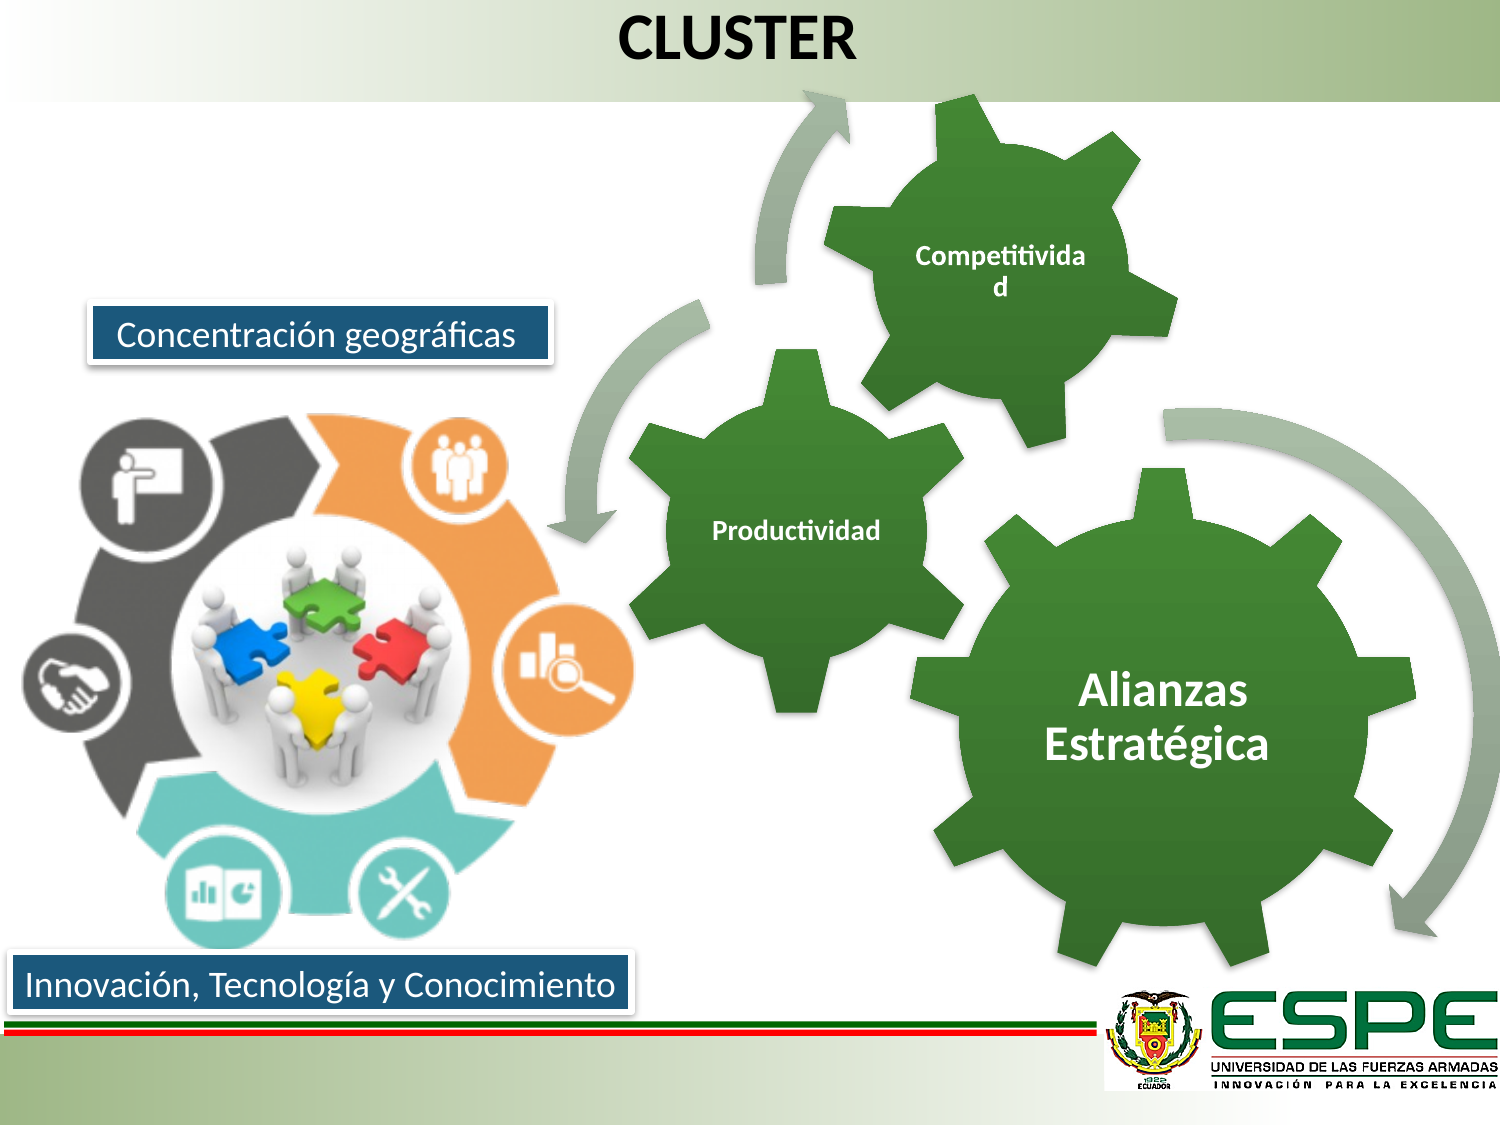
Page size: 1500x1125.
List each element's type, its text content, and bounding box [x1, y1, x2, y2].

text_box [489, 42, 1420, 983]
text_box Concentración geográficas [87, 299, 484, 365]
text_box Innovación, Tecnología y Conocimiento [7, 949, 635, 1015]
picture [19, 410, 636, 953]
picture [1104, 976, 1500, 1091]
title CLUSTER [603, 0, 975, 41]
